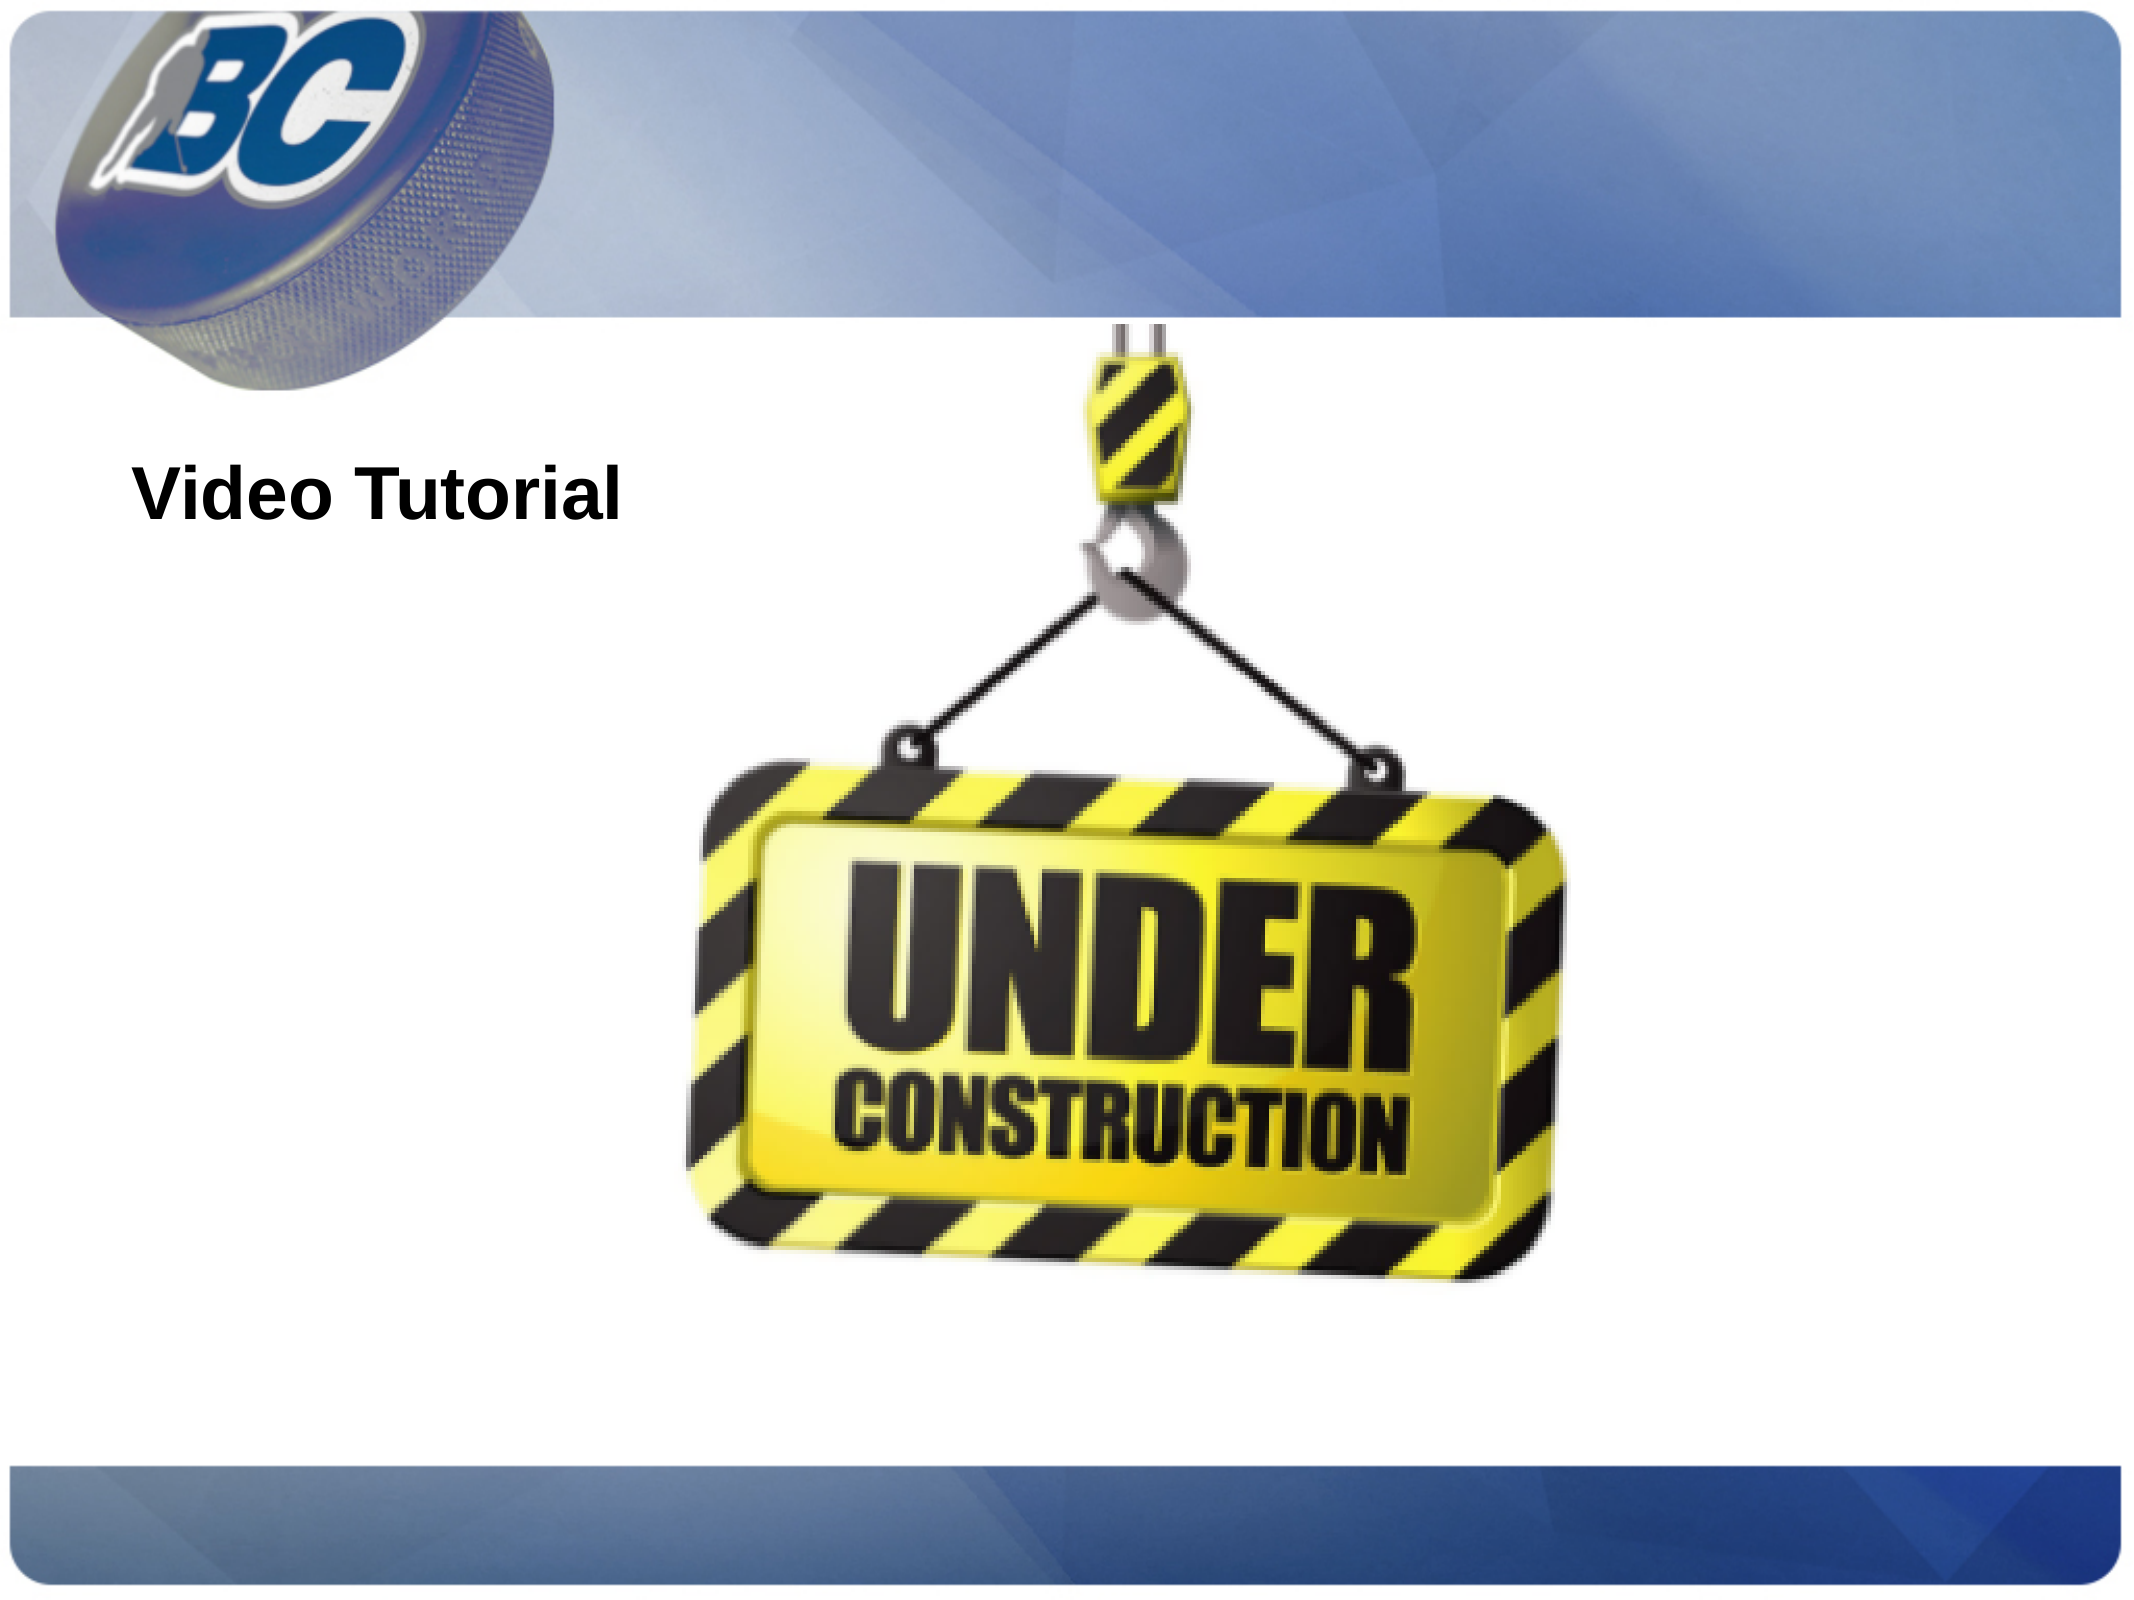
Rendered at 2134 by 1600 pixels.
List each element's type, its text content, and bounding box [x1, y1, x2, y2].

picture [0, 0, 2134, 1600]
list Video Tutorial [116, 437, 2017, 1375]
